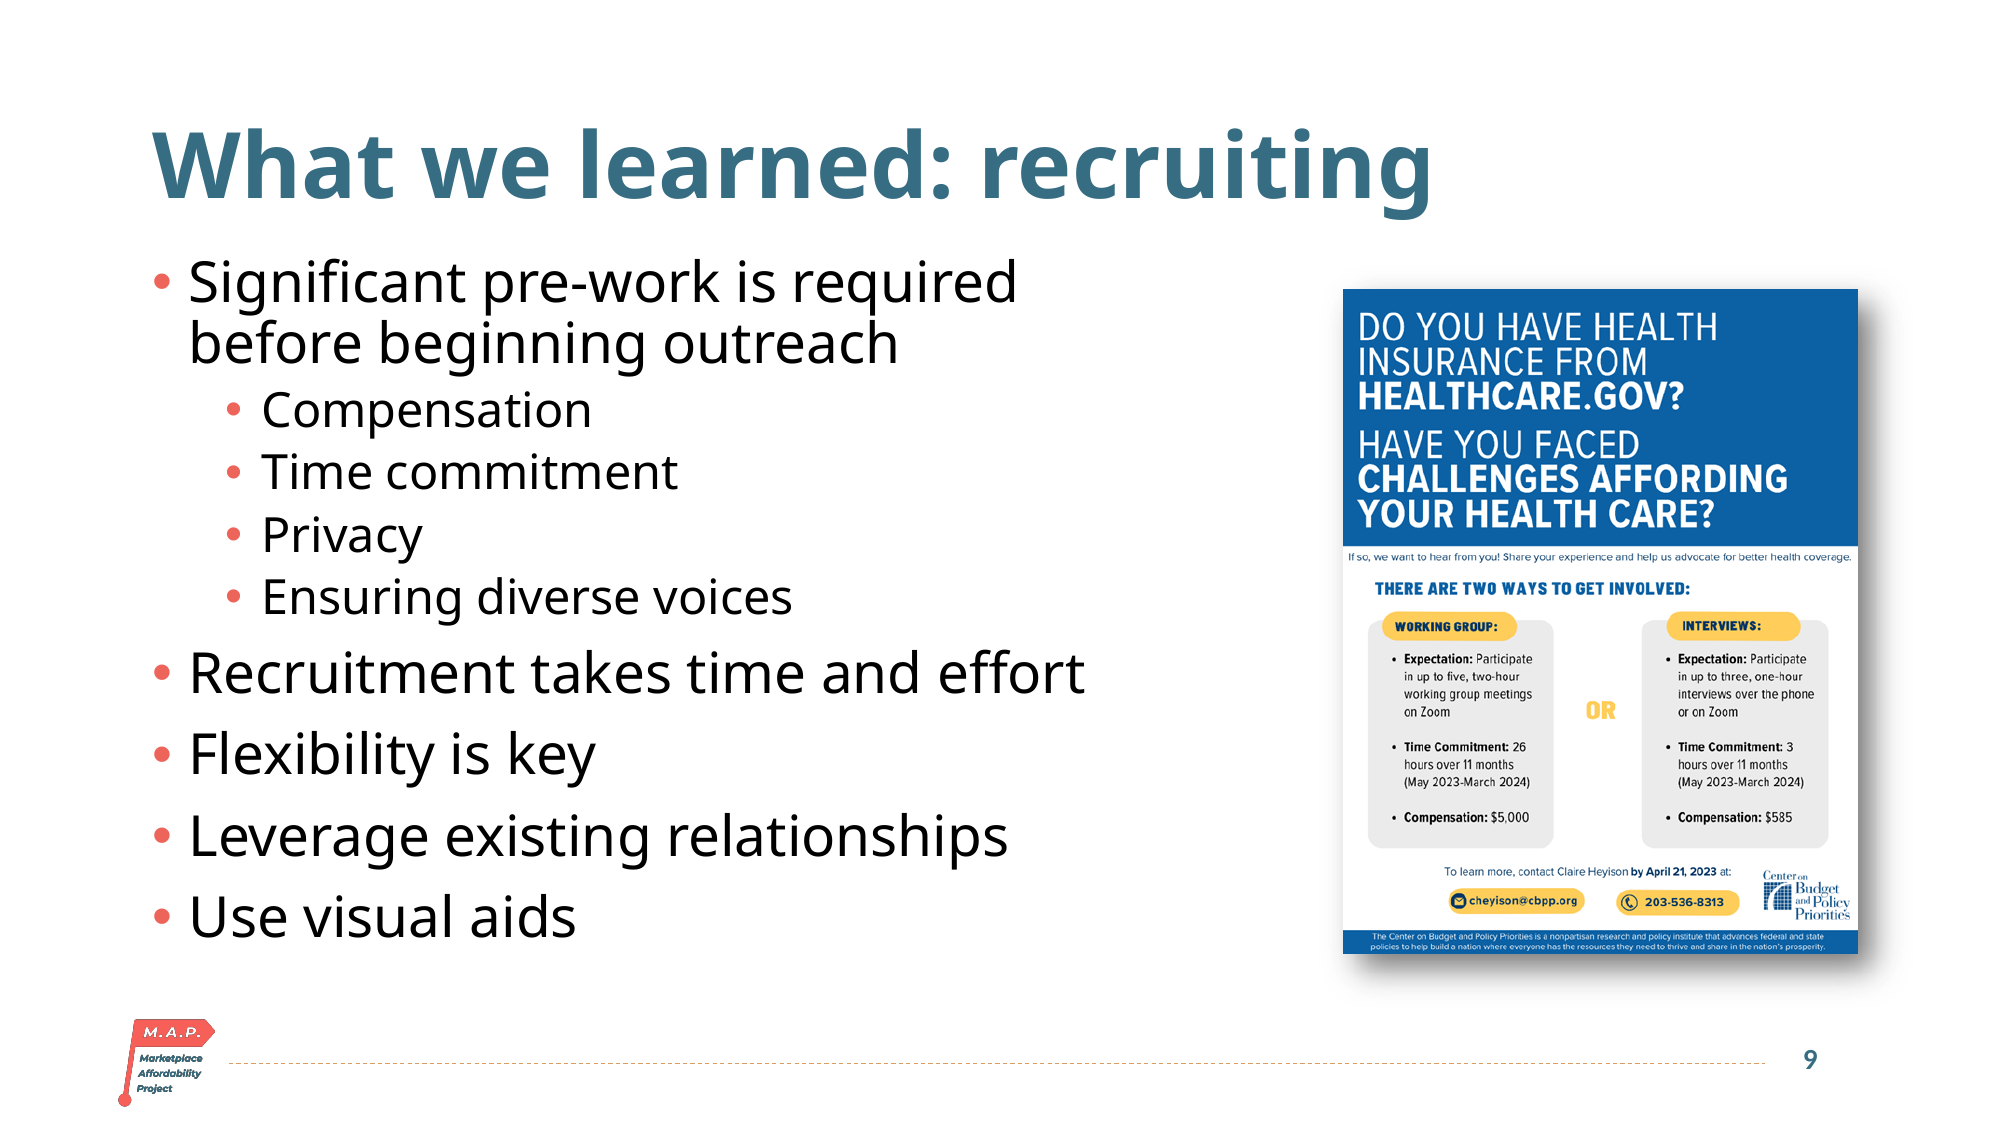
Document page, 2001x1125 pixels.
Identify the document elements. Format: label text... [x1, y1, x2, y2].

slide_number 9 [1788, 1033, 1863, 1094]
title What we learned: recruiting [137, 59, 1863, 278]
list Significant pre-work is required before beginning outreach Compensation Time commitment Privacy Ensuring diverse voices Recruitment takes time and effort Flexibility is key Leverage existing relationships Use visual aids [137, 246, 1177, 960]
picture [101, 1003, 230, 1124]
picture [1313, 259, 1918, 1014]
